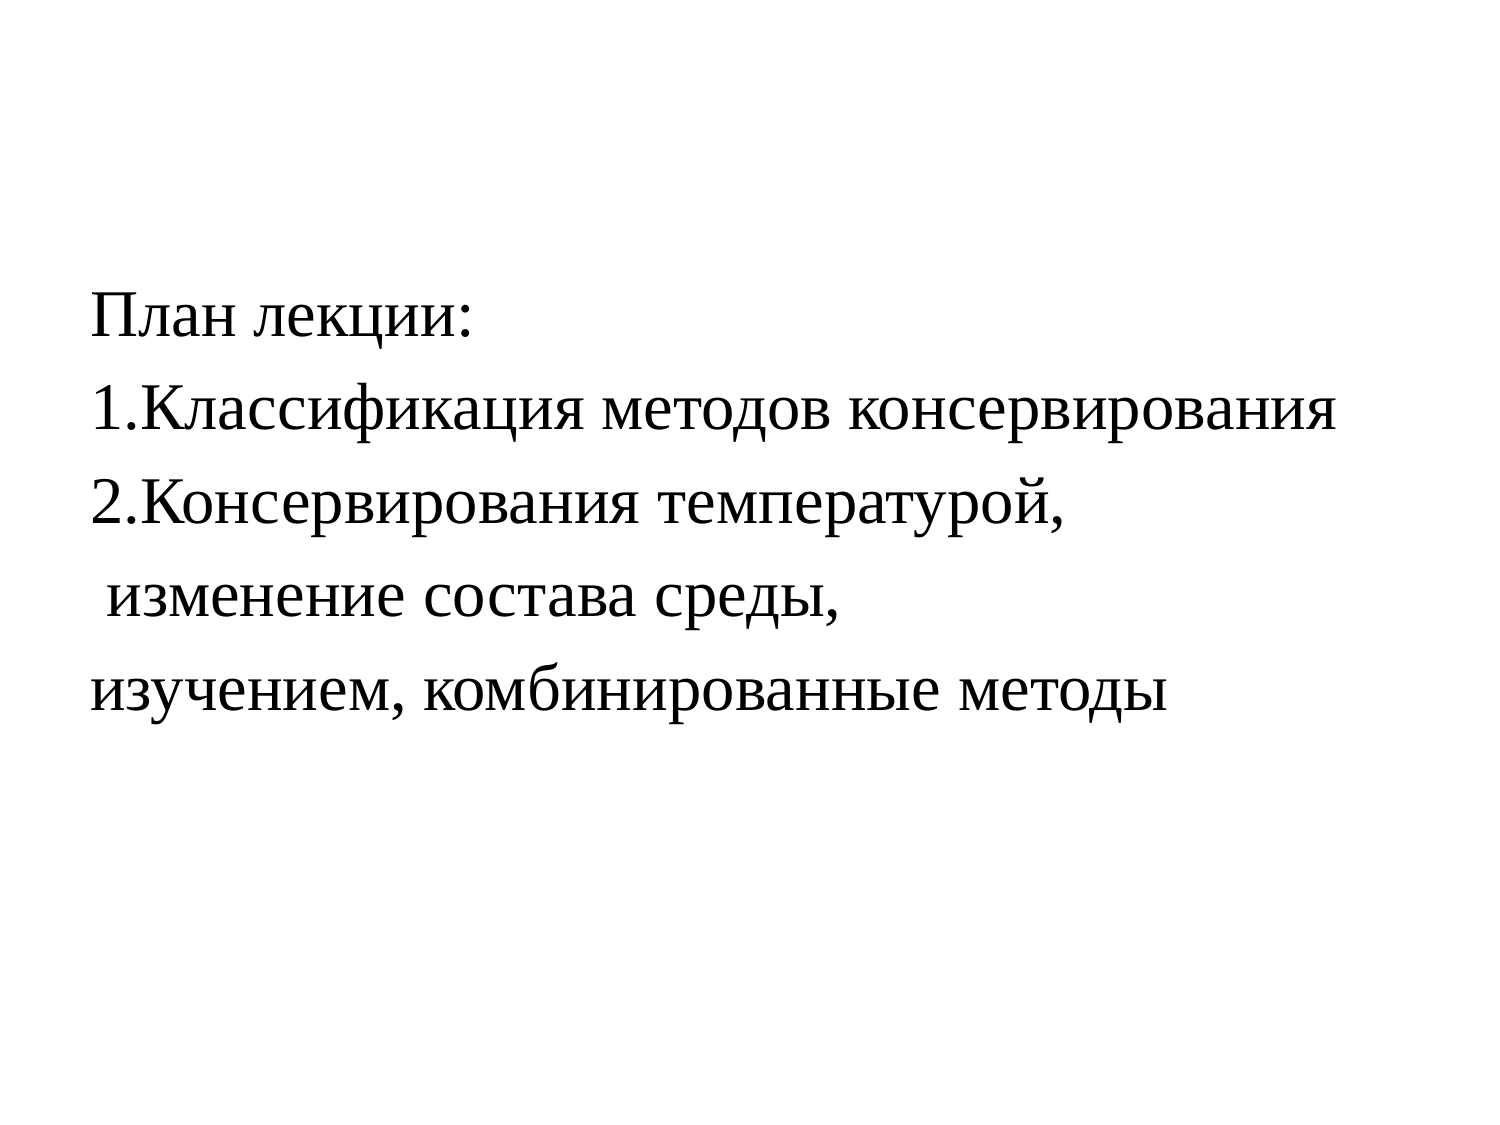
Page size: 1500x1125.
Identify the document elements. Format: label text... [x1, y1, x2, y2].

list План лекции: 1.Классификация методов консервирования 2.Консервирования температурой, изменение состава среды, изучением, комбинированные методы [75, 262, 1425, 1005]
